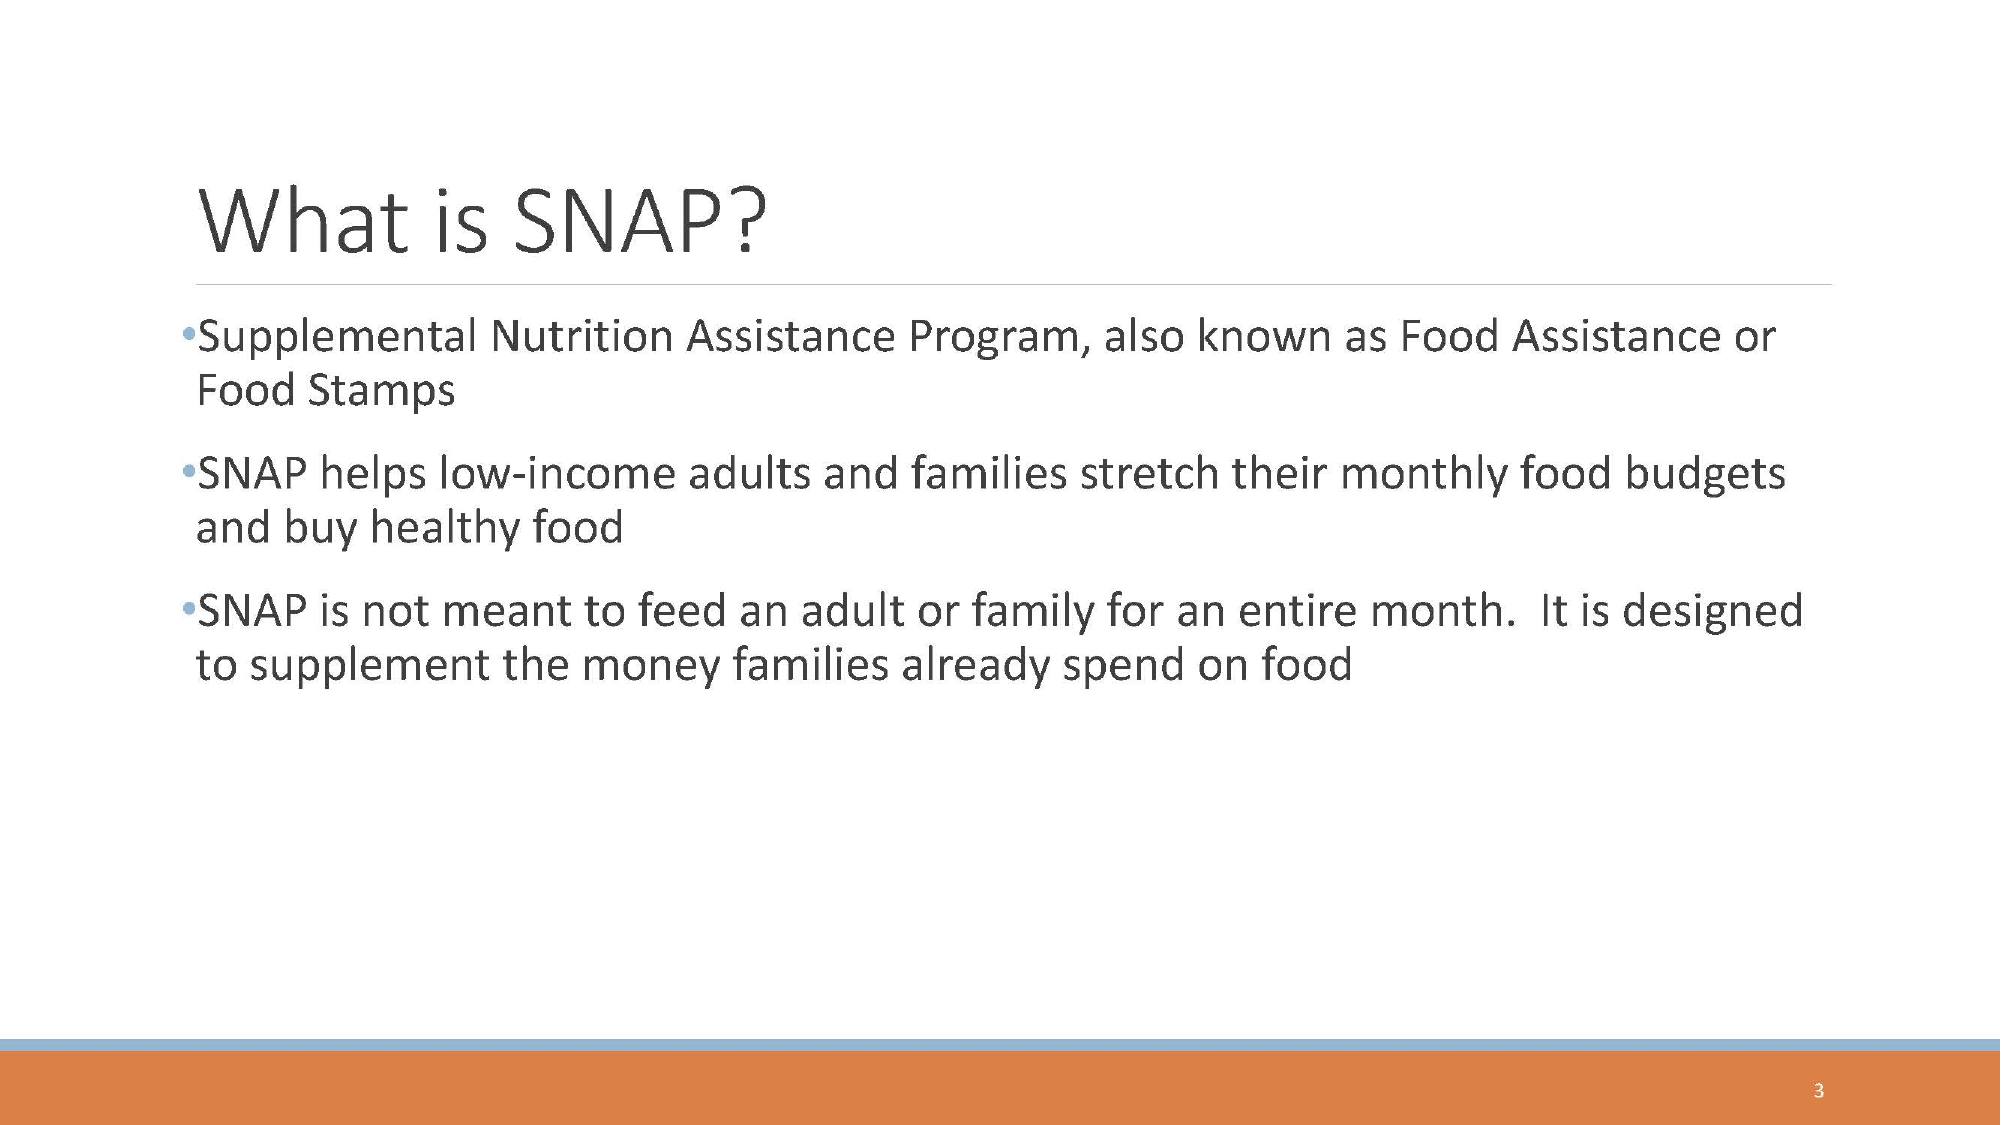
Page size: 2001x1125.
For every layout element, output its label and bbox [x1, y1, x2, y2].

list [0, 0, 2000, 1125]
